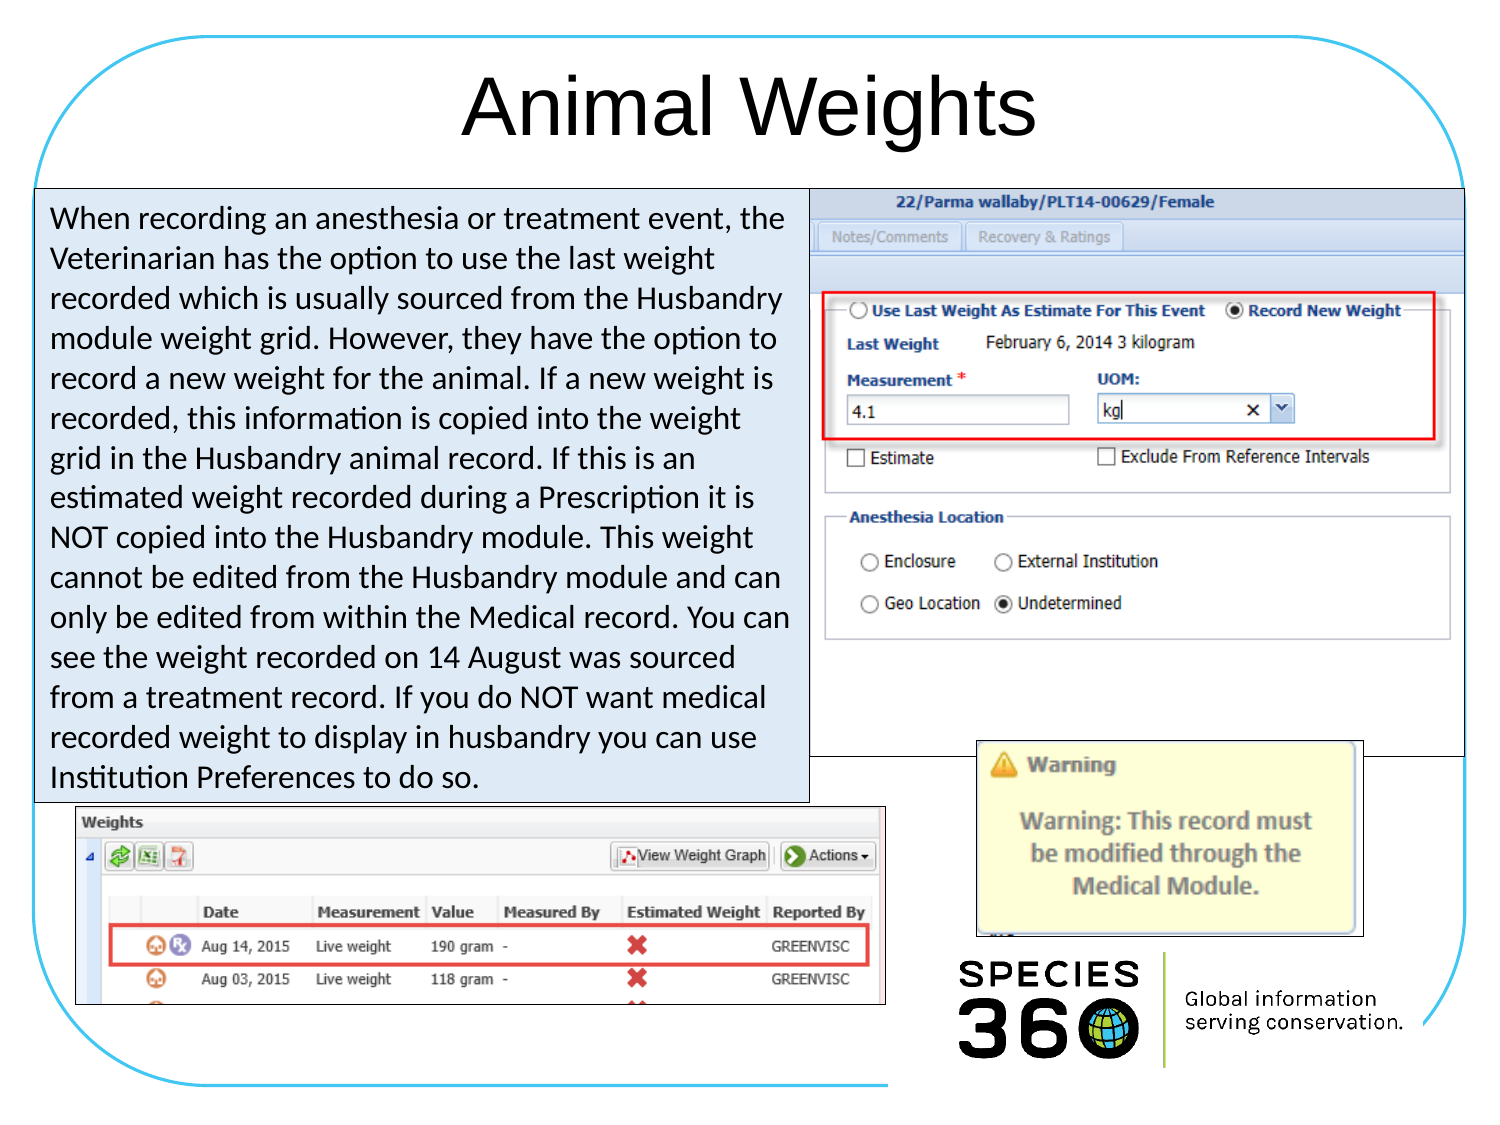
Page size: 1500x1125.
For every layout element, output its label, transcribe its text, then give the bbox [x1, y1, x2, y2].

picture [954, 944, 1407, 1075]
picture [74, 806, 886, 1005]
picture [126, 188, 1466, 937]
text_box When recording an anesthesia or treatment event, the Veterinarian has the option to use the last weight recorded which is usually sourced from the Husbandry module weight grid. However, they have the option to record a new weight for the animal. If a new weight is recorded, this information is copied into the weight grid in the Husbandry animal record. If this is an estimated weight recorded during a Prescription it is NOT copied into the Husbandry module. This weight cannot be edited from the Husbandry module and can only be edited from within the Medical record. You can see the weight recorded on 14 August was sourced from a treatment record. If you do NOT want medical recorded weight to display in husbandry you can use Institution Preferences to do so. [34, 188, 810, 803]
title Animal Weights [103, 0, 1397, 188]
